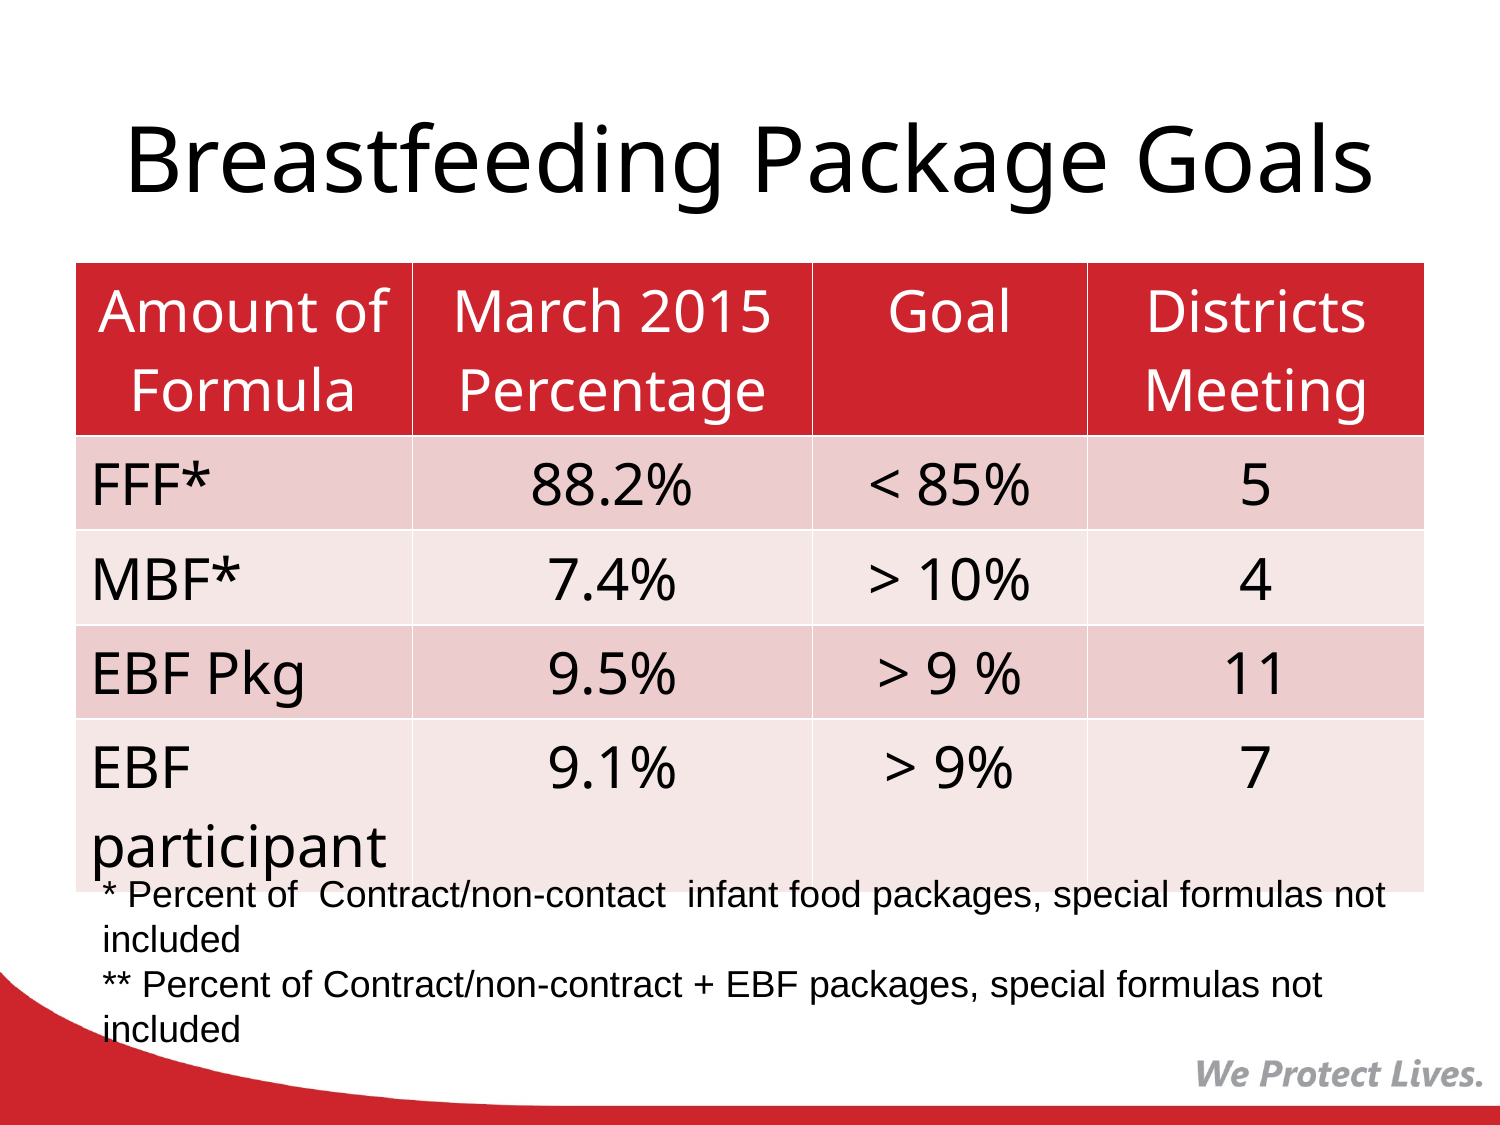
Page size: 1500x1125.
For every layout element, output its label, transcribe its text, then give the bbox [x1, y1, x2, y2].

table_header March 2015 Percentage [413, 263, 812, 435]
table_cell 5 [1088, 437, 1424, 529]
table_header Goal [813, 263, 1087, 435]
table_header Amount of Formula [76, 263, 412, 435]
table_header Districts Meeting [1088, 263, 1424, 435]
table_cell MBF* [76, 531, 412, 624]
table_cell < 85% [813, 437, 1087, 529]
table_cell 11 [1088, 626, 1424, 718]
table_cell EBF participant [76, 720, 412, 892]
table_cell 7.4% [413, 531, 812, 624]
table_cell 7 [1088, 720, 1424, 862]
text_box * Percent of Contract/non-contact infant food packages, special formulas not included ** Percent of Contract/non-contract + EBF packages, special formulas not included [87, 862, 1425, 1058]
table_cell FFF* [76, 437, 412, 529]
title Breastfeeding Package Goals [24, 75, 1475, 238]
table_cell 9.1% [413, 720, 812, 862]
table_cell 4 [1088, 531, 1424, 624]
table_cell > 9% [813, 720, 1087, 862]
table_cell 88.2% [413, 437, 812, 529]
table_cell > 10% [813, 531, 1087, 624]
table_cell > 9 % [813, 626, 1087, 718]
picture [0, 0, 1500, 1125]
table_cell 9.5% [413, 626, 812, 718]
table_cell EBF Pkg [76, 626, 412, 718]
